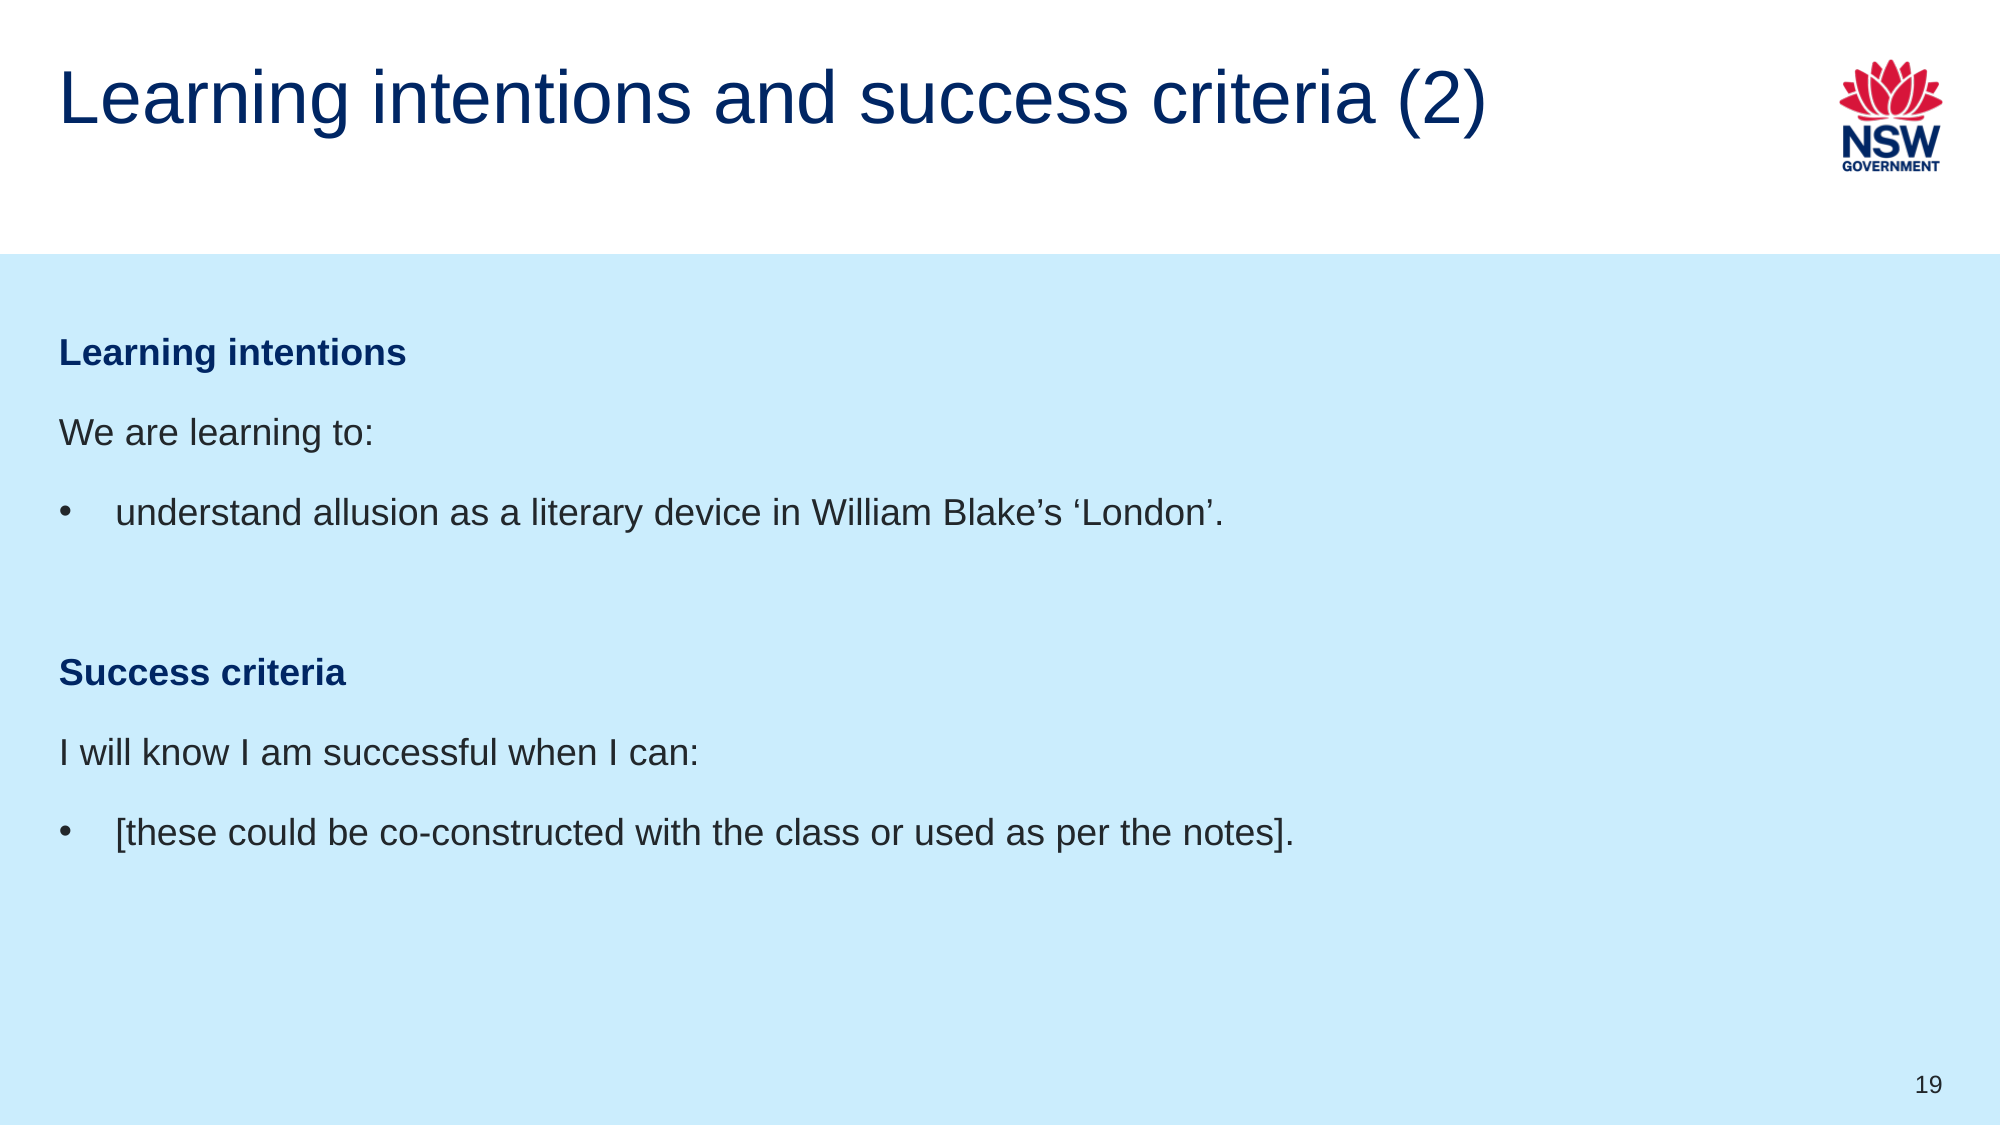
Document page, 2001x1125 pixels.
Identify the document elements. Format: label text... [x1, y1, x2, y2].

picture [1839, 59, 1943, 172]
list Learning intentions We are learning to: understand allusion as a literary device in William Blake’s ‘London’. Success criteria I will know I am successful when I can: [these could be co-constructed with the class or used as per the notes]. [59, 305, 1943, 1043]
slide_number 19 [1824, 1068, 1943, 1099]
title Learning intentions and success criteria (2) [59, 59, 1713, 149]
